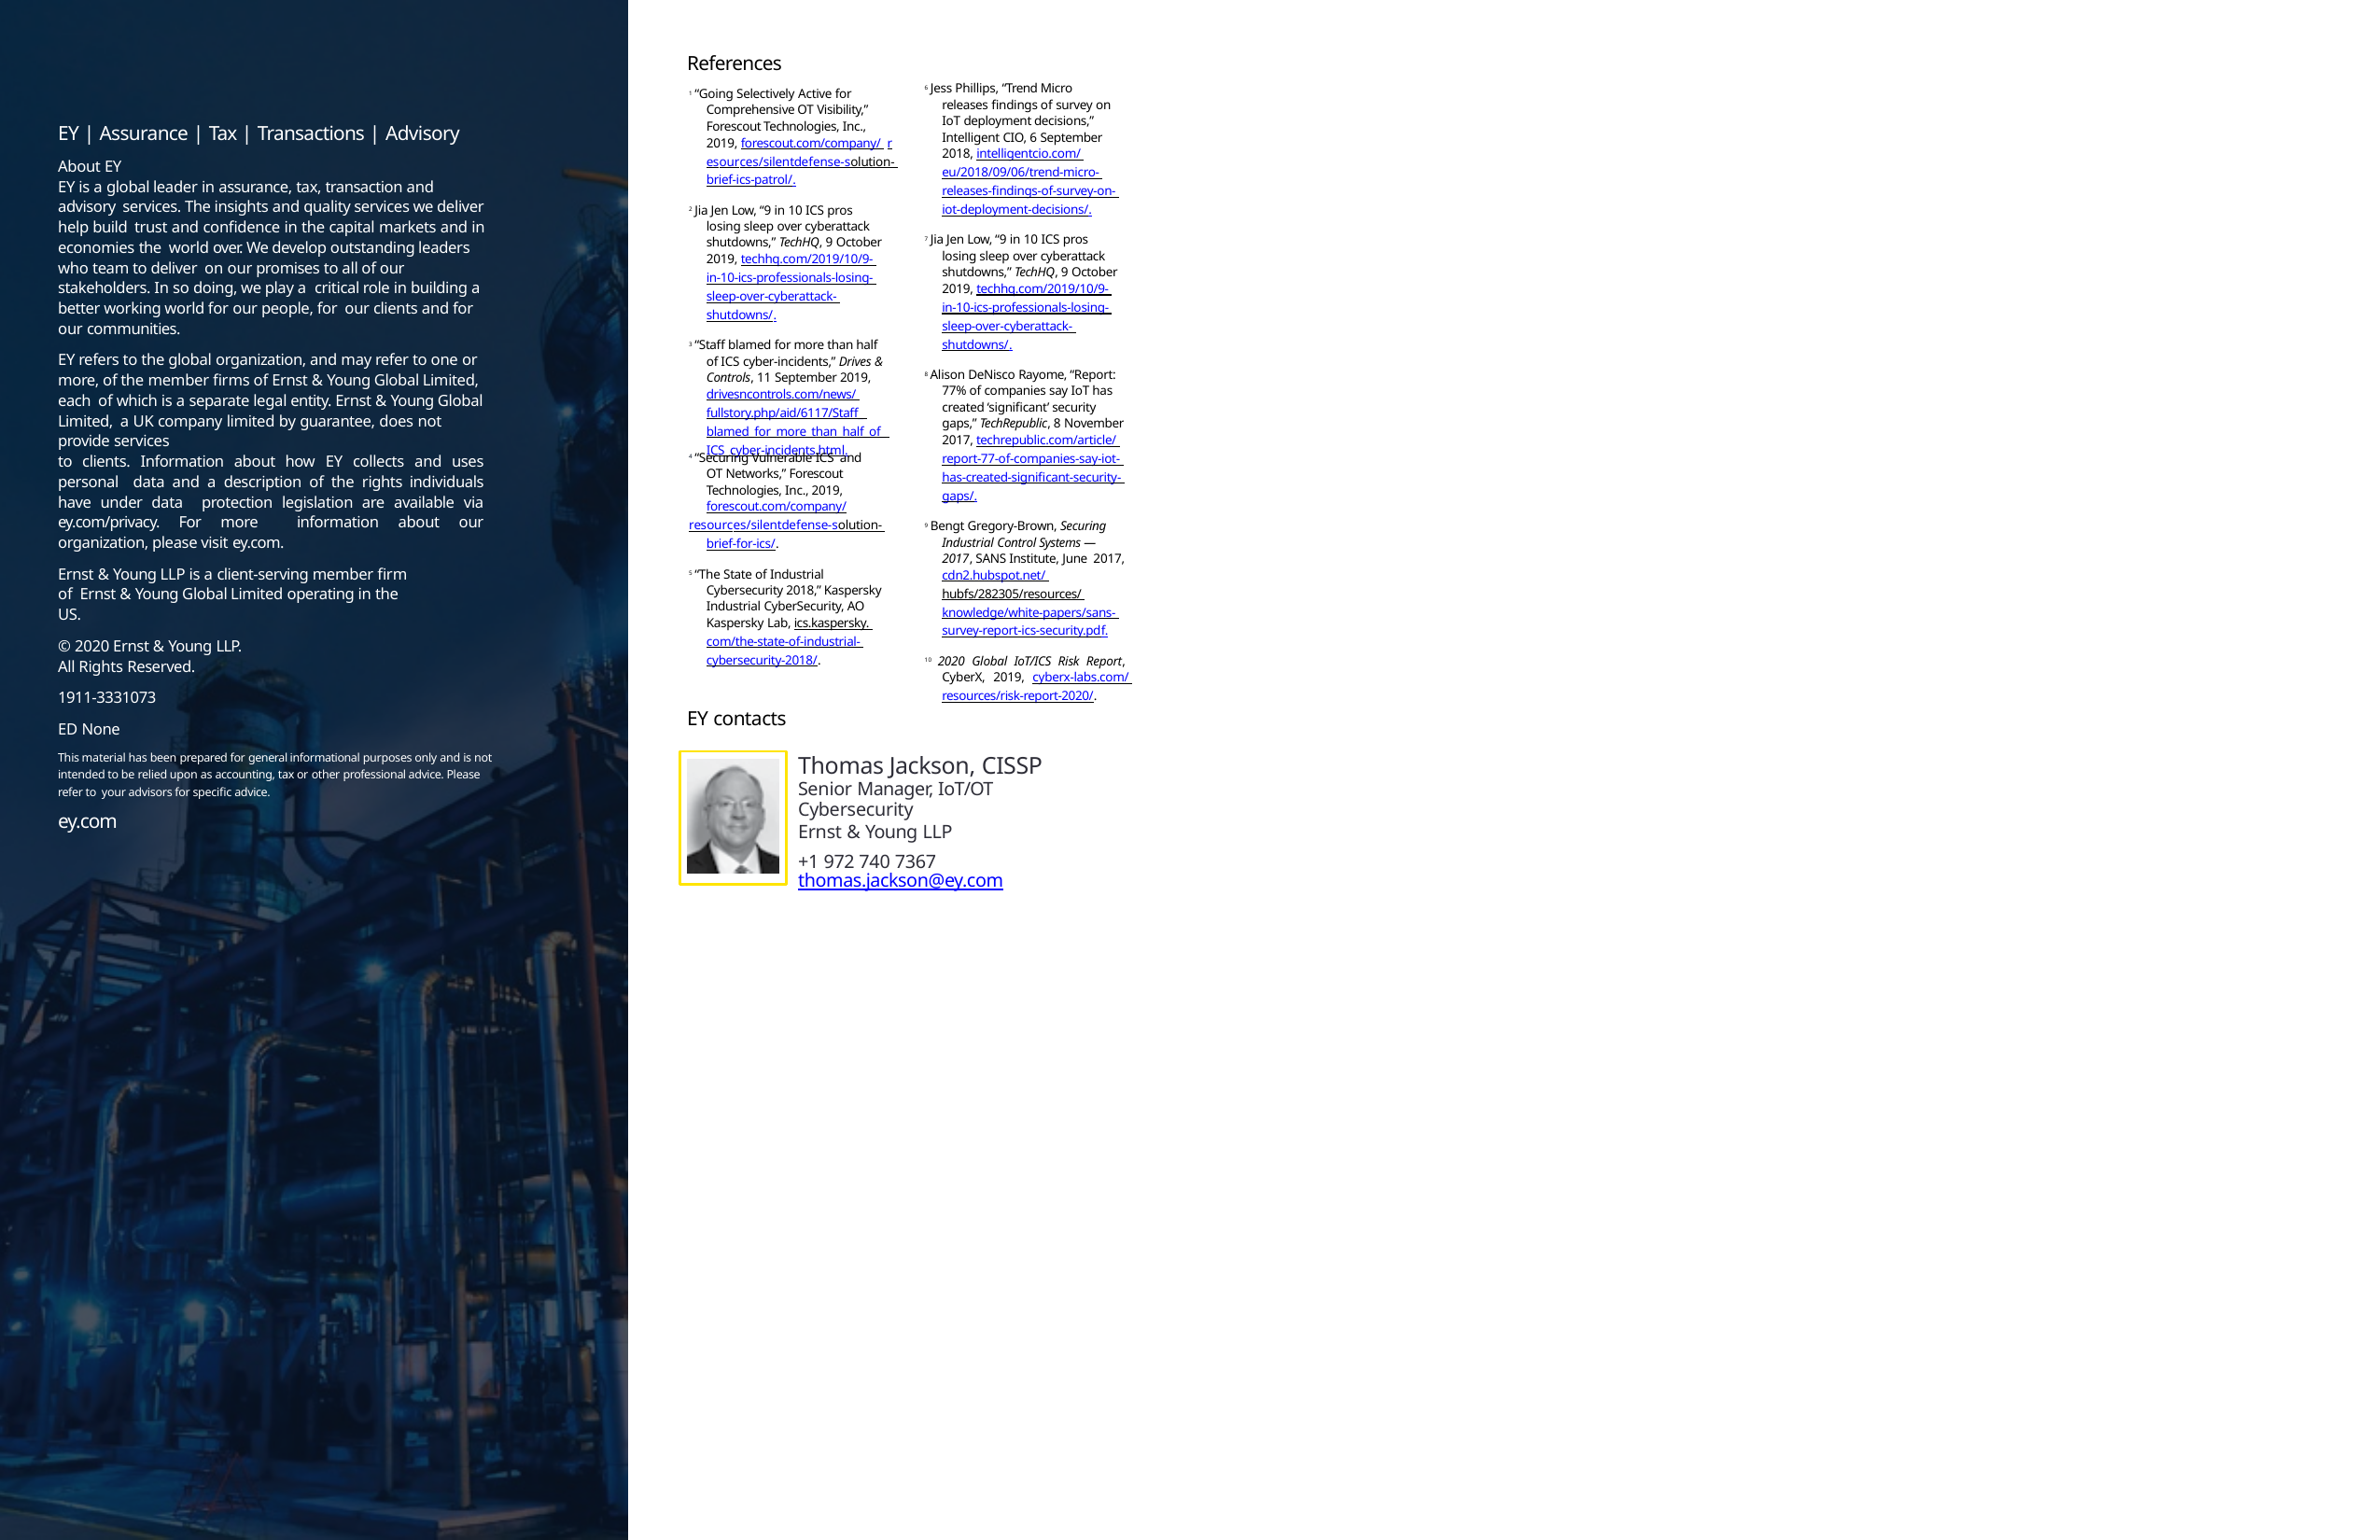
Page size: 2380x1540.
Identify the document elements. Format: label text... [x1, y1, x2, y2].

text_box References 1 “Going Selectively Active for Comprehensive OT Visibility,” Forescout Technologies, Inc., 2019, forescout.com/company/ resources/silentdefense-solution- brief-ics-patrol/. 2 Jia Jen Low, “9 in 10 ICS pros losing sleep over cyberattack shutdowns,” TechHQ, 9 October 2019, techhq.com/2019/10/9- in-10-ics-professionals-losing- sleep-over-cyberattack- shutdowns/. 3 “Staff blamed for more than half of ICS cyber-incidents,” Drives & Controls, 11 September 2019, drivesncontrols.com/news/ fullstory.php/aid/6117/Staff_ blamed_for_more_than_half_of_ ICS_cyber-incidents.html. [680, 49, 903, 460]
text_box 4 “Securing Vulnerable ICS and OT Networks,” Forescout Technologies, Inc., 2019, forescout.com/company/ resources/silentdefense-solution- brief-for-ics/. 5 “The State of Industrial Cybersecurity 2018,” Kaspersky Industrial CyberSecurity, AO Kaspersky Lab, ics.kaspersky. com/the-state-of-industrial- cybersecurity-2018/. [682, 446, 903, 670]
text_box Thomas Jackson, CISSP Senior Manager, IoT/OT Cybersecurity Ernst & Young LLP +1 972 740 7367 thomas.jackson@ey.com [795, 749, 1109, 919]
text_box EY | Assurance | Tax | Transactions | Advisory About EY EY is a global leader in assurance, tax, transaction and advisory services. The insights and quality services we deliver help build trust and confidence in the capital markets and in economies the world over. We develop outstanding leaders who team to deliver on our promises to all of our stakeholders. In so doing, we play a critical role in building a better working world for our people, for our clients and for our communities. EY refers to the global organization, and may refer to one or more, of the member firms of Ernst & Young Global Limited, each of which is a separate legal entity. Ernst & Young Global Limited, a UK company limited by guarantee, does not provide services to clients. Information about how EY collects and uses personal data and a description of the rights individuals have under data protection legislation are available via ey.com/privacy. For more information about our organization, please visit ey.com. Ernst & Young LLP is a client-serving member firm of Ernst & Young Global Limited operating in the US. © 2020 Ernst & Young LLP. All Rights Reserved. 1911-3331073 ED None This material has been prepared for general informational purposes only and is not intended to be relied upon as accounting, tax or other professional advice. Please refer to your advisors for specific advice. ey.com [55, 119, 508, 833]
text_box [0, 0, 628, 1540]
text_box [679, 750, 787, 885]
text_box EY contacts [684, 704, 793, 730]
text_box 6 Jess Phillips, “Trend Micro releases findings of survey on IoT deployment decisions,” Intelligent CIO, 6 September 2018, intelligentcio.com/ eu/2018/09/06/trend-micro- releases-findings-of-survey-on- iot-deployment-decisions/. 7 Jia Jen Low, “9 in 10 ICS pros losing sleep over cyberattack shutdowns,” TechHQ, 9 October 2019, techhq.com/2019/10/9- in-10-ics-professionals-losing- sleep-over-cyberattack- shutdowns/. 8 Alison DeNisco Rayome, “Report: 77% of companies say IoT has created ‘significant’ security gaps,” TechRepublic, 8 November 2017, techrepublic.com/article/ report-77-of-companies-say-iot- has-created-significant-security- gaps/. 9 Bengt Gregory-Brown, Securing Industrial Control Systems — 2017, SANS Institute, June 2017, cdn2.hubspot.net/ hubfs/282305/resources/ knowledge/white-papers/sans- survey-report-ics-security.pdf. 10 2020 Global IoT/ICS Risk Report, CyberX, 2019, cyberx-labs.com/ resources/risk-report-2020/. [918, 77, 1141, 706]
